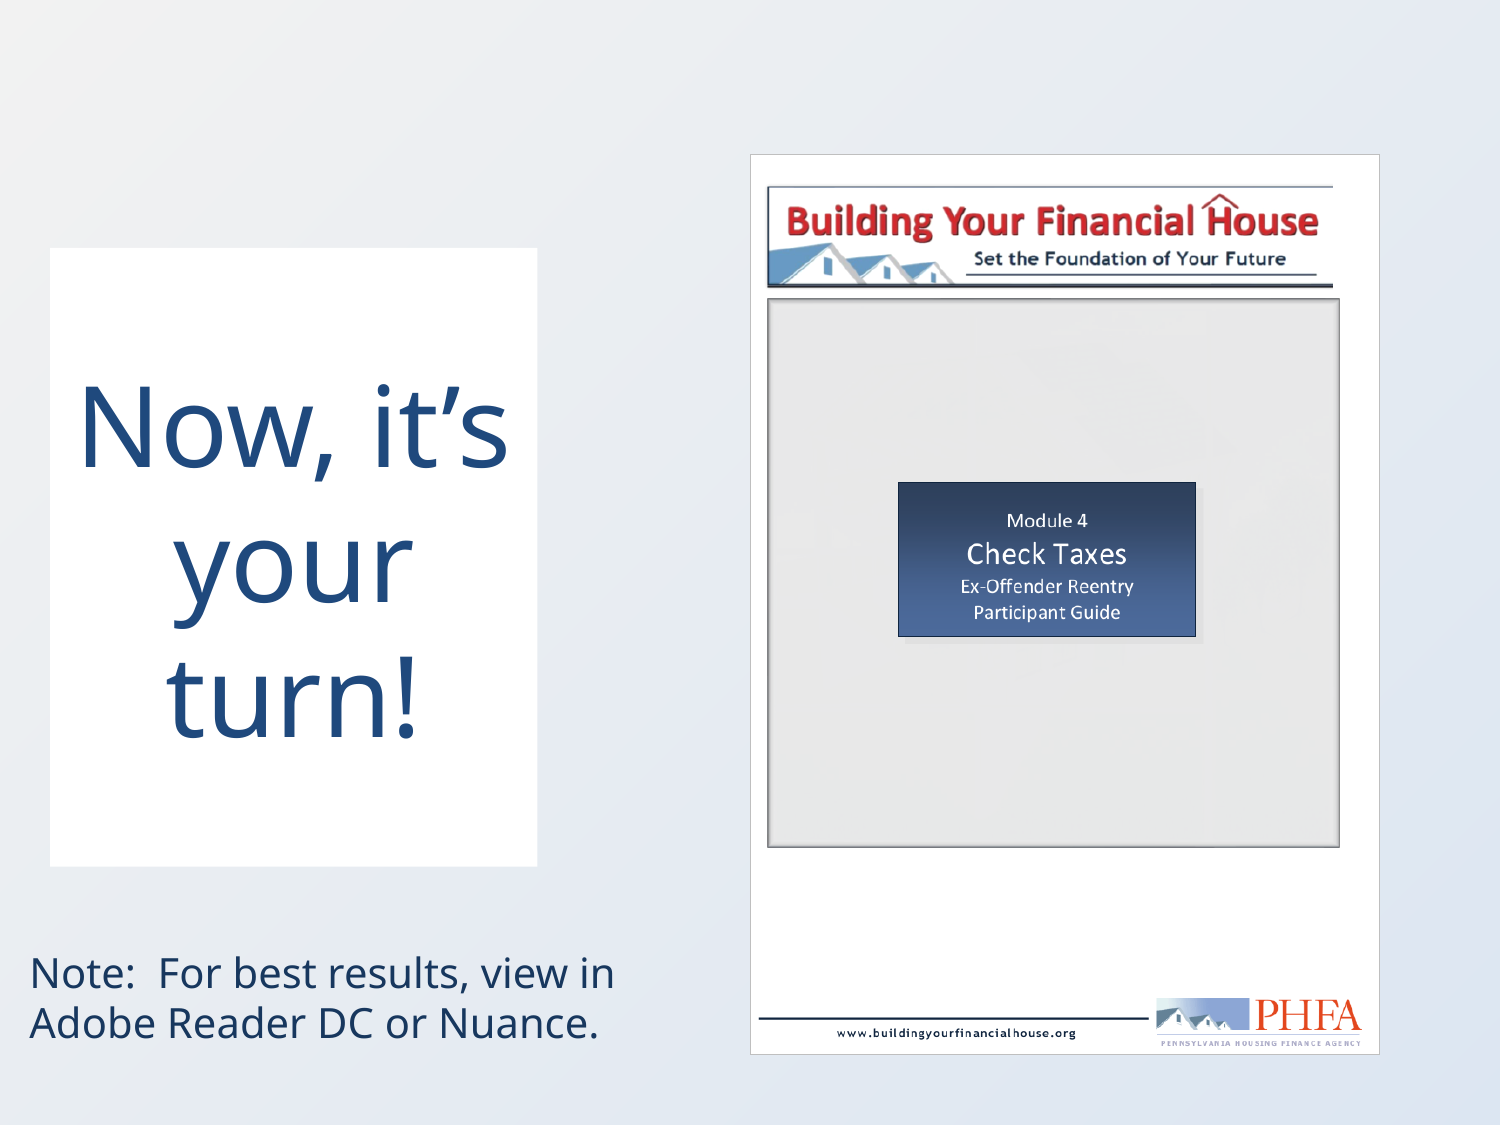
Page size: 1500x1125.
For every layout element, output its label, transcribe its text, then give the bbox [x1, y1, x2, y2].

picture [749, 154, 1380, 1055]
text_box Now, it’s your turn! [50, 247, 538, 867]
text_box Note: For best results, view in Adobe Reader DC or Nuance. [0, 938, 659, 1055]
